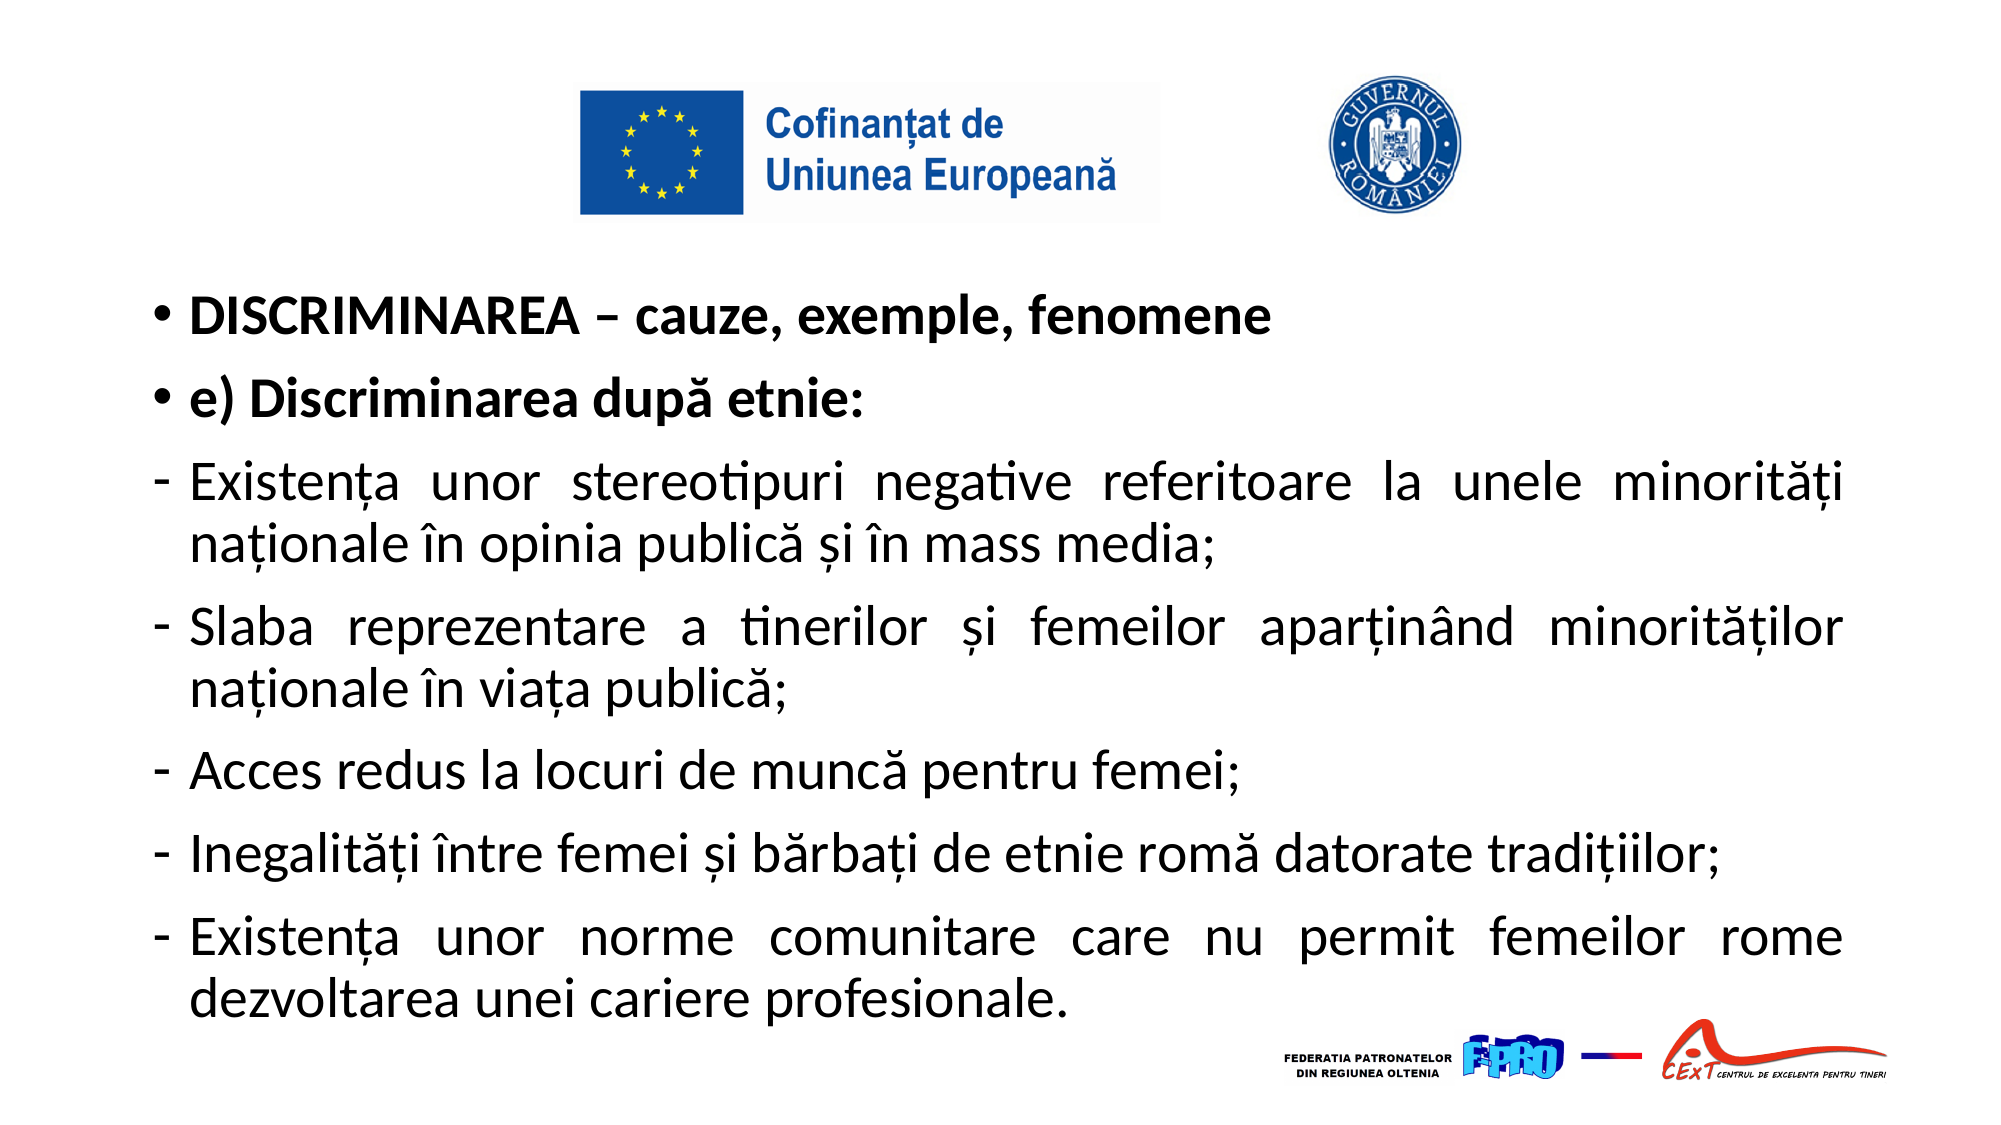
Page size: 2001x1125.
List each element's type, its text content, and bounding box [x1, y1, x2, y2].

picture [1279, 1013, 1894, 1086]
list DISCRIMINAREA – cauze, exemple, fenomene e) Discriminarea după etnie: Existența unor stereotipuri negative referitoare la unele minorități naționale în opinia publică și în mass media; Slaba reprezentare a tinerilor și femeilor aparținând minorităților naționale în viața publică; Acces redus la locuri de muncă pentru femei; Inegalități între femei și bărbați de etnie romă datorate tradițiilor; Existența unor norme comunitare care nu permit femeilor rome dezvoltarea unei cariere profesionale. [137, 277, 1863, 1045]
title [137, 59, 1863, 277]
picture [507, 0, 1520, 262]
